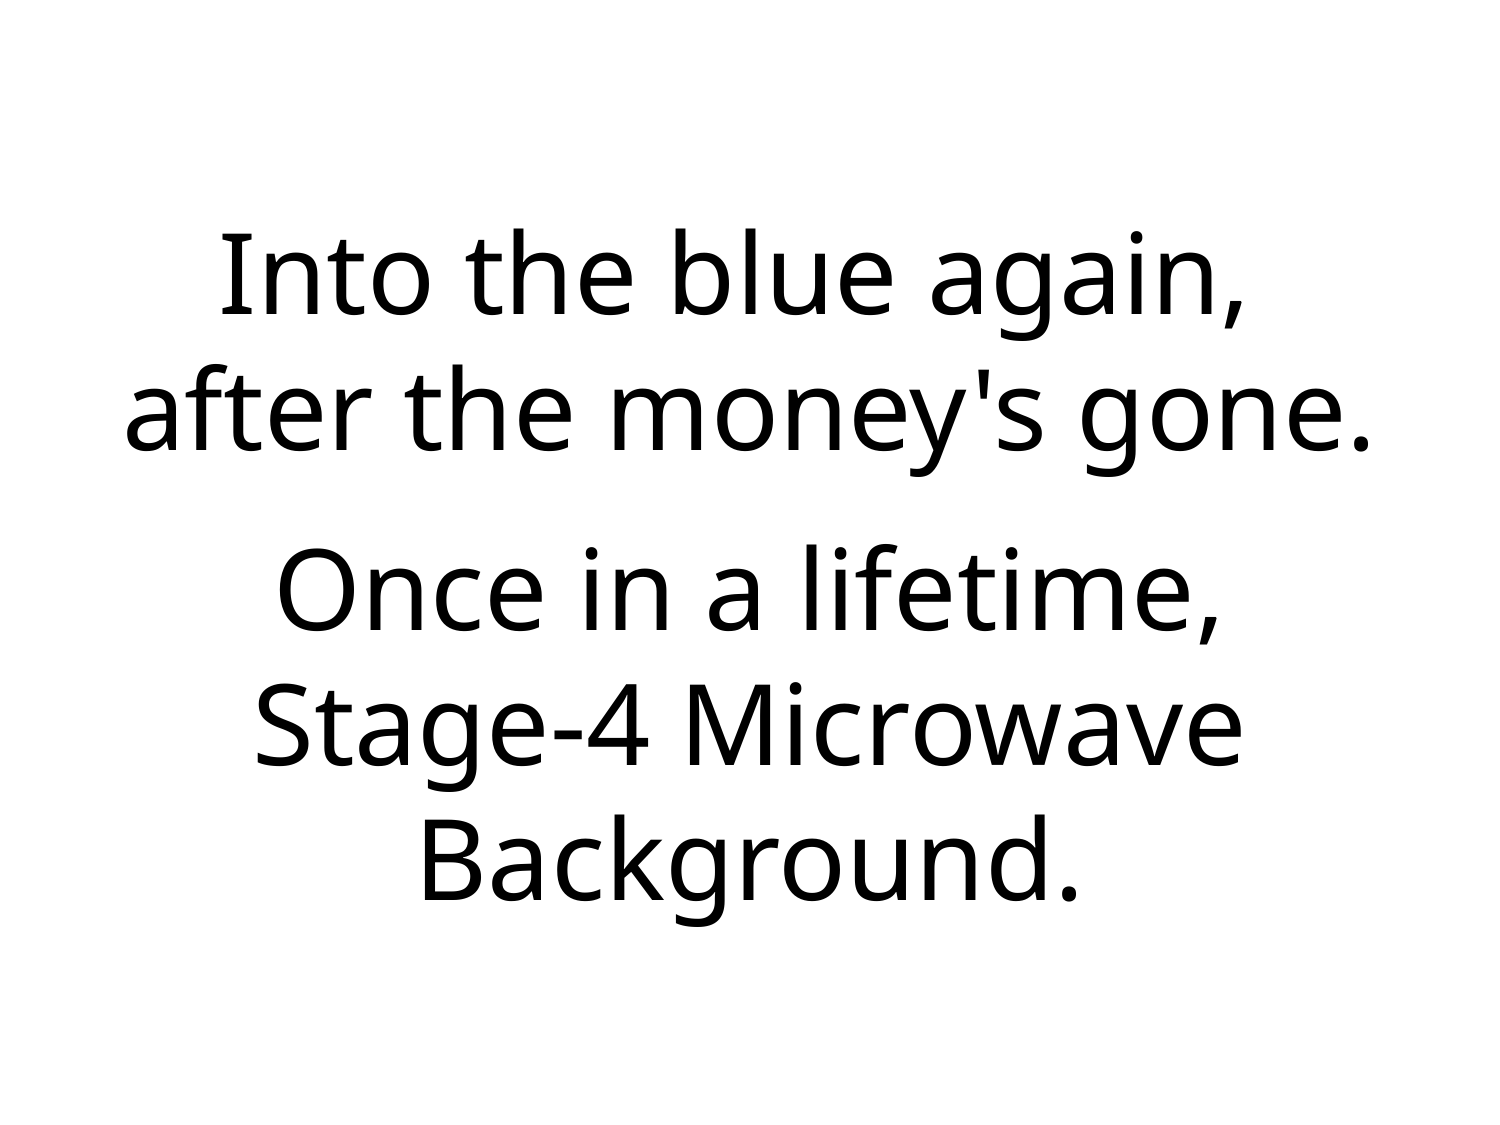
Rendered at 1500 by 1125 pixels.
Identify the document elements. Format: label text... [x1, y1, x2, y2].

title Into the blue again, after the money's gone. Once in a lifetime, Stage-4 Microwave Background. [0, 0, 1500, 1125]
